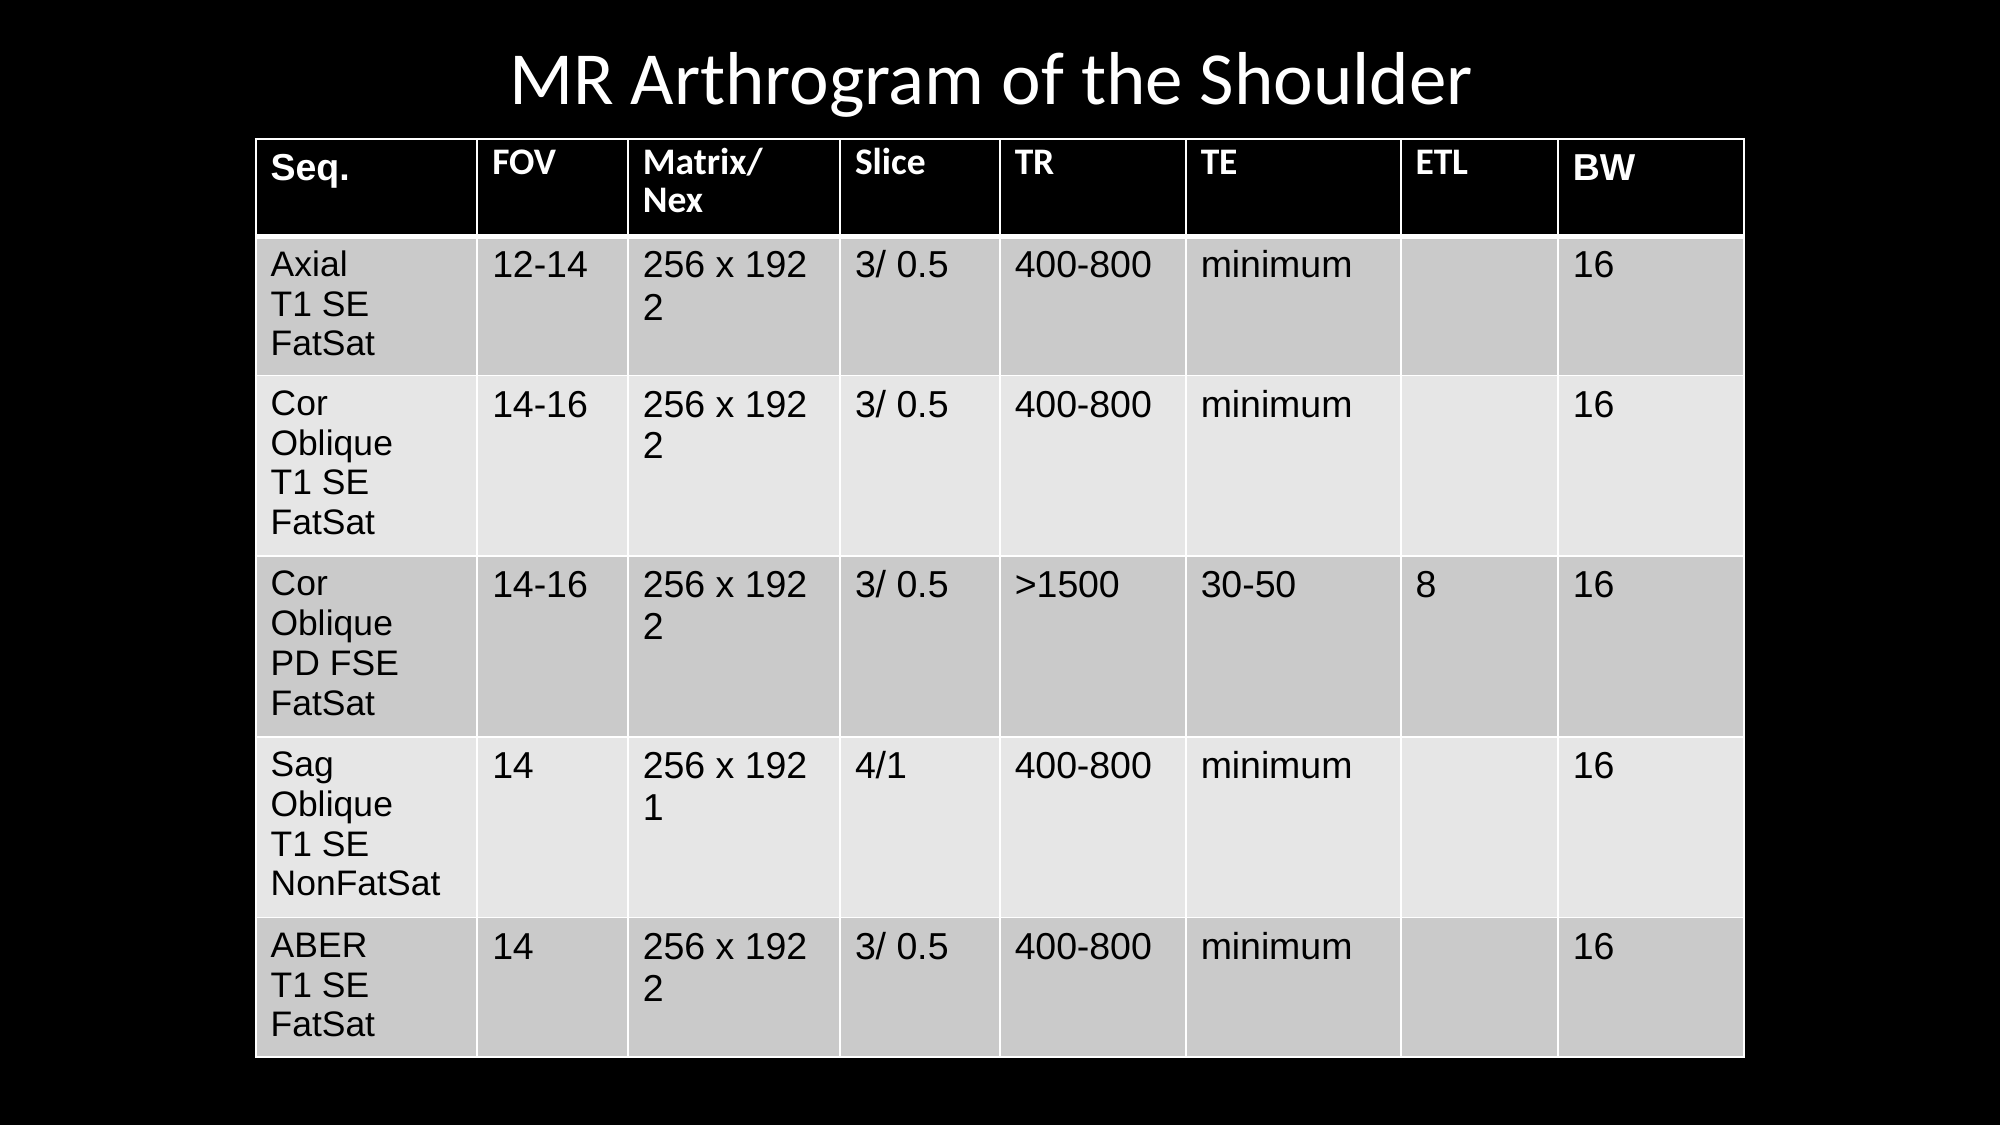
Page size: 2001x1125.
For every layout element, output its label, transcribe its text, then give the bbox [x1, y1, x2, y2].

table_cell 16 [1559, 918, 1743, 1056]
table_cell Cor Oblique T1 SE FatSat [257, 376, 476, 555]
table_cell minimum [1187, 239, 1400, 375]
table_cell [1402, 738, 1557, 917]
table_cell [1402, 918, 1557, 1056]
table_cell [1402, 239, 1557, 375]
table_header Seq. [257, 140, 476, 234]
table_cell 12-14 [478, 239, 627, 375]
title MR Arthrogram of the Shoulder [137, 0, 1863, 189]
table_header Slice [841, 140, 999, 234]
table_cell 400-800 [1001, 738, 1185, 917]
table_cell 8 [1402, 557, 1557, 736]
table_header BW [1559, 140, 1743, 234]
table_cell Cor Oblique PD FSE FatSat [257, 557, 476, 736]
table_cell 16 [1559, 239, 1743, 375]
table_cell minimum [1187, 738, 1400, 917]
table_cell ABER T1 SE FatSat [257, 918, 476, 1056]
table_header FOV [478, 140, 627, 234]
table_cell 4/1 [841, 738, 999, 917]
table_cell 256 x 192 2 [629, 239, 839, 375]
table_cell 16 [1559, 738, 1743, 917]
table_cell 3/ 0.5 [841, 918, 999, 1056]
table_cell 256 x 192 1 [629, 738, 839, 917]
table_cell 14 [478, 738, 627, 917]
table_cell 256 x 192 2 [629, 376, 839, 555]
table_cell 400-800 [1001, 918, 1185, 1056]
table_cell Sag Oblique T1 SE NonFatSat [257, 738, 476, 917]
table_cell 16 [1559, 557, 1743, 736]
table_cell 3/ 0.5 [841, 557, 999, 736]
table_cell 14-16 [478, 376, 627, 555]
table_cell 3/ 0.5 [841, 376, 999, 555]
table_cell 256 x 192 2 [629, 557, 839, 736]
table_cell minimum [1187, 918, 1400, 1056]
table_header TE [1187, 140, 1400, 234]
table_cell >1500 [1001, 557, 1185, 736]
table_header TR [1001, 140, 1185, 234]
table_cell 30-50 [1187, 557, 1400, 736]
table_header Matrix/ Nex [629, 140, 839, 234]
table_cell minimum [1187, 376, 1400, 555]
table_cell 14-16 [478, 557, 627, 736]
table_cell 14 [478, 918, 627, 1056]
table_cell [1402, 376, 1557, 555]
table_cell 16 [1559, 376, 1743, 555]
table_cell 400-800 [1001, 239, 1185, 375]
table_cell 400-800 [1001, 376, 1185, 555]
table_header ETL [1402, 140, 1557, 234]
table_cell 256 x 192 2 [629, 918, 839, 1056]
table_cell 3/ 0.5 [841, 239, 999, 375]
table_cell Axial T1 SE FatSat [257, 239, 476, 375]
